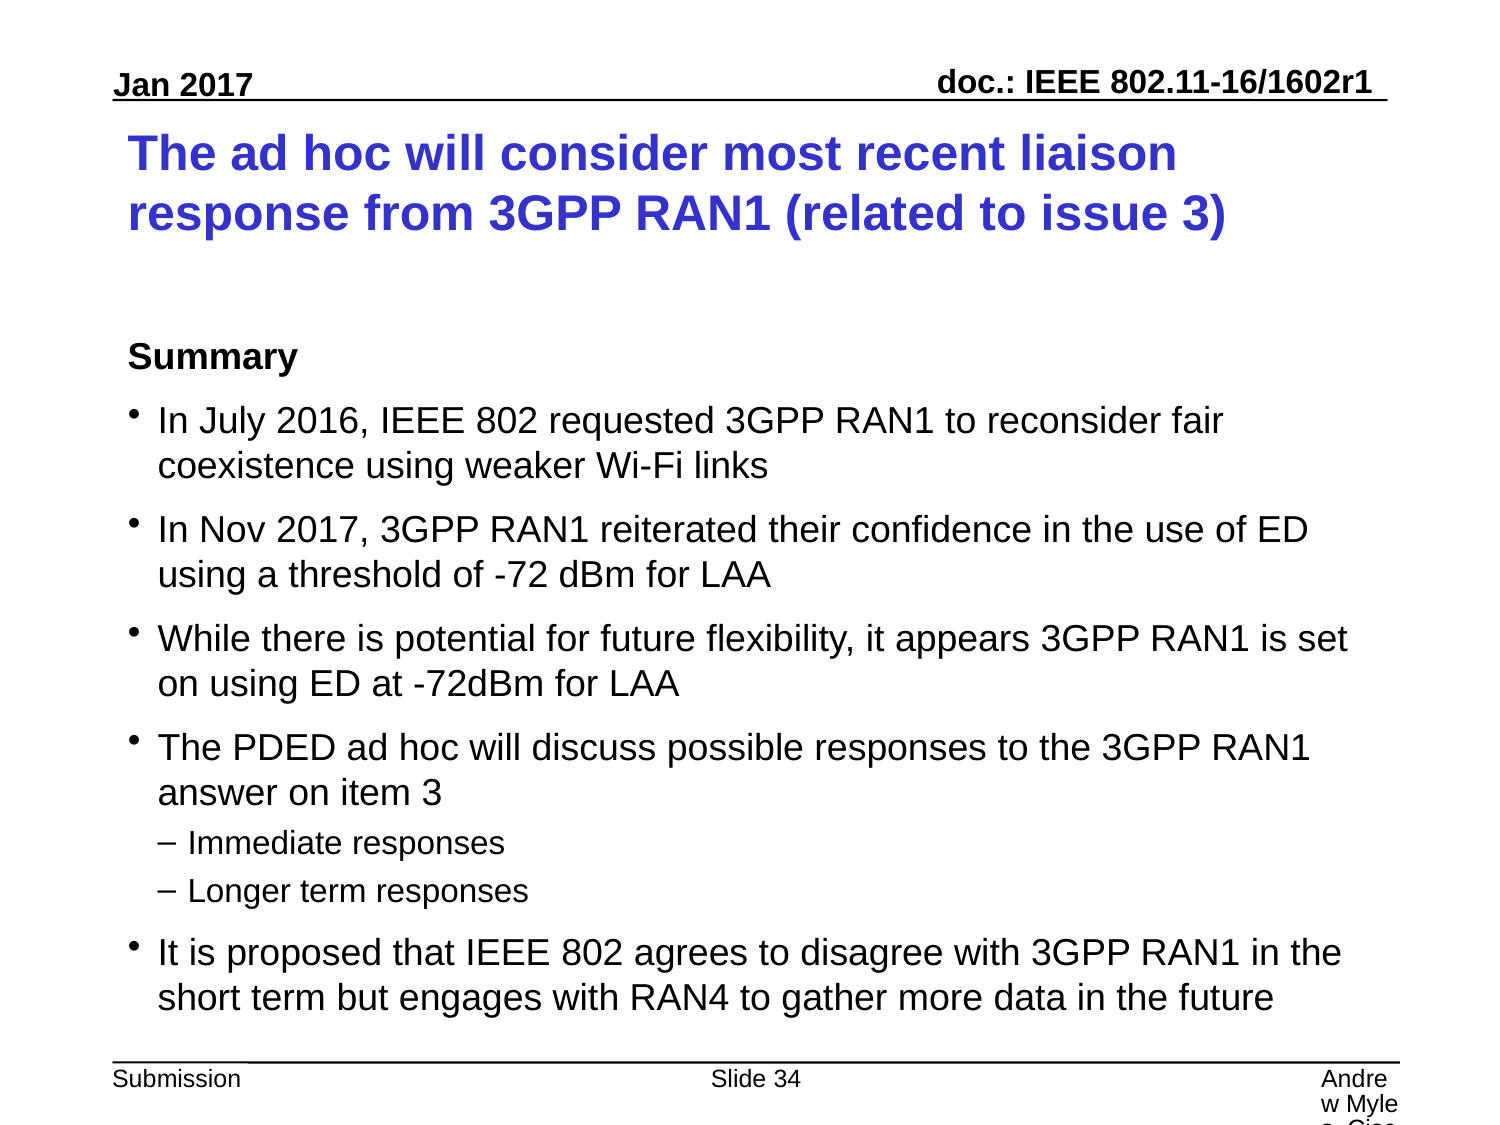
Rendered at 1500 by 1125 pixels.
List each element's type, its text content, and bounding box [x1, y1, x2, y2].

title The ad hoc will consider most recent liaison response from 3GPP RAN1 (related to issue 3) [112, 112, 1388, 288]
slide_number Slide 34 [709, 1061, 803, 1093]
list Summary In July 2016, IEEE 802 requested 3GPP RAN1 to reconsider fair coexistence using weaker Wi-Fi links In Nov 2017, 3GPP RAN1 reiterated their confidence in the use of ED using a threshold of -72 dBm for LAA While there is potential for future flexibility, it appears 3GPP RAN1 is set on using ED at -72dBm for LAA The PDED ad hoc will discuss possible responses to the 3GPP RAN1 answer on item 3 Immediate responses Longer term responses It is proposed that IEEE 802 agrees to disagree with 3GPP RAN1 in the short term but engages with RAN4 to gather more data in the future [112, 324, 1388, 1000]
footer Andrew Myles, Cisco [1320, 1061, 1402, 1093]
